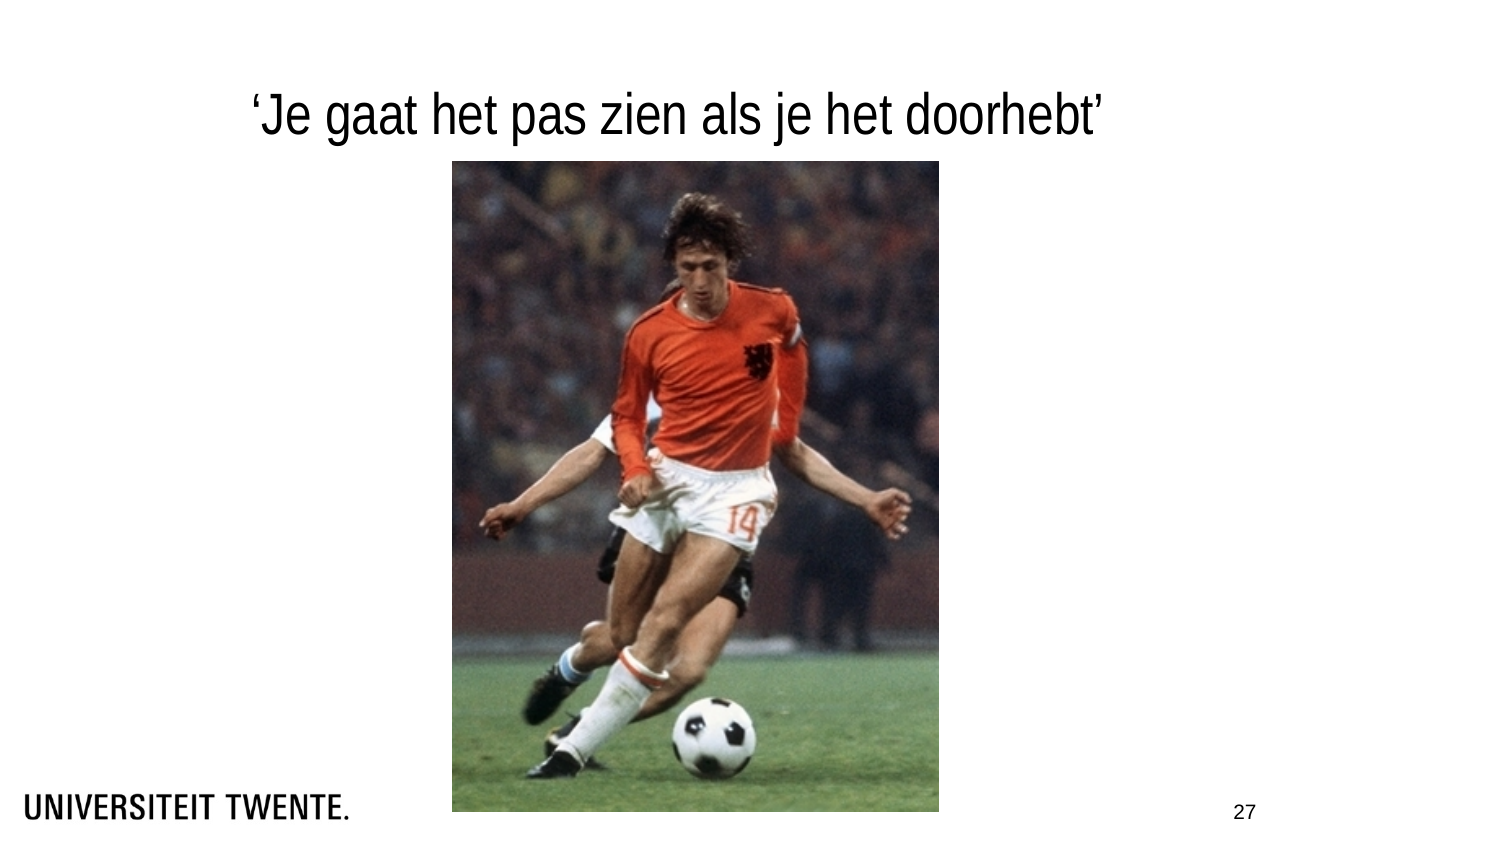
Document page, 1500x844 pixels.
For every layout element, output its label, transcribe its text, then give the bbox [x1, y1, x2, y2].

slide_number 27 [1192, 784, 1257, 830]
picture [452, 160, 940, 812]
picture [0, 769, 371, 844]
